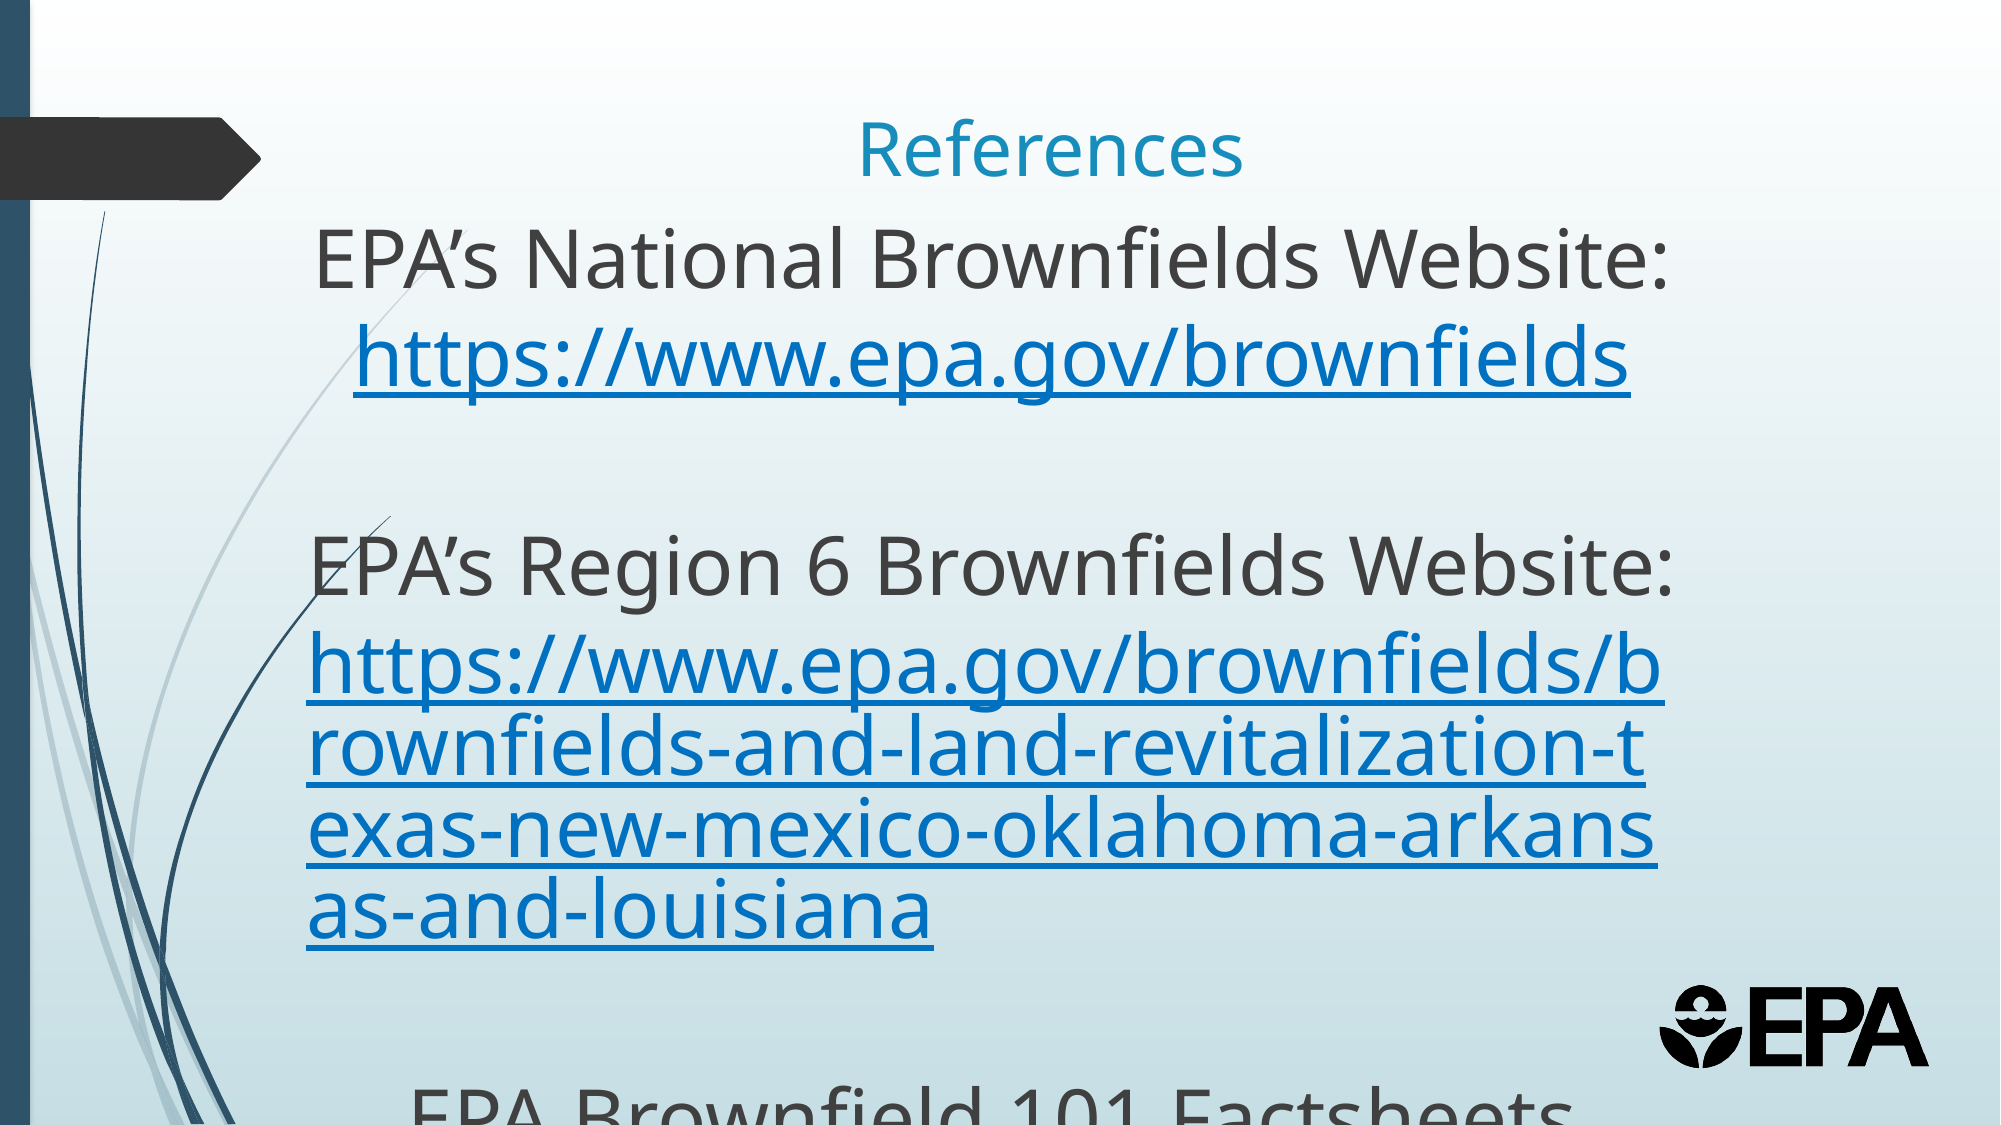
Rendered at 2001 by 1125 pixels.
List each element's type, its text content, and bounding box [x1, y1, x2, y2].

list EPA’s National Brownfields Website: https://www.epa.gov/brownfields EPA’s Region 6 Brownfields Website: https://www.epa.gov/brownfields/brownfields-and-land-revitalization-texas-new-mexico-oklahoma-arkansas-and-louisiana EPA Brownfield 101 Factsheets https://www.epa.gov/brownfields/understanding-brownfields [291, 199, 1694, 1059]
picture [1659, 985, 1933, 1073]
title References [329, 93, 1792, 305]
